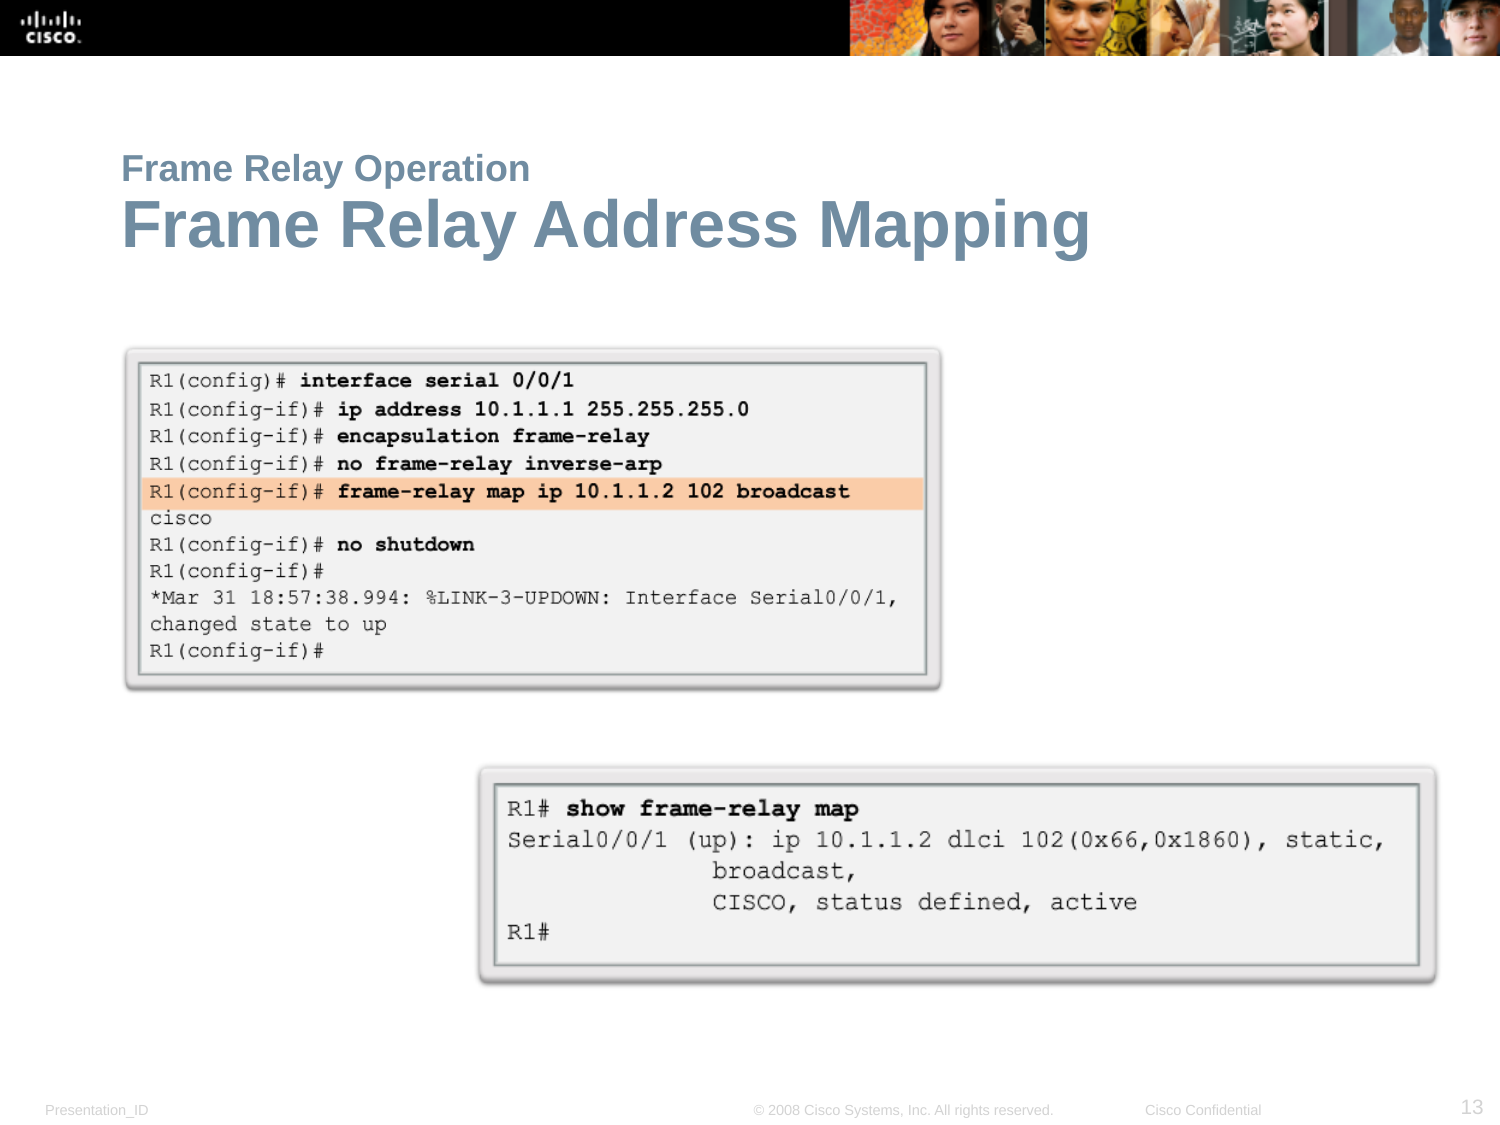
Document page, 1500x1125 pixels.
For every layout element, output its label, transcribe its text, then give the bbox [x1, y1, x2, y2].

title Frame Relay Operation Frame Relay Address Mapping [107, 130, 1444, 269]
picture [0, 0, 1500, 56]
picture [469, 745, 1444, 996]
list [113, 290, 951, 745]
